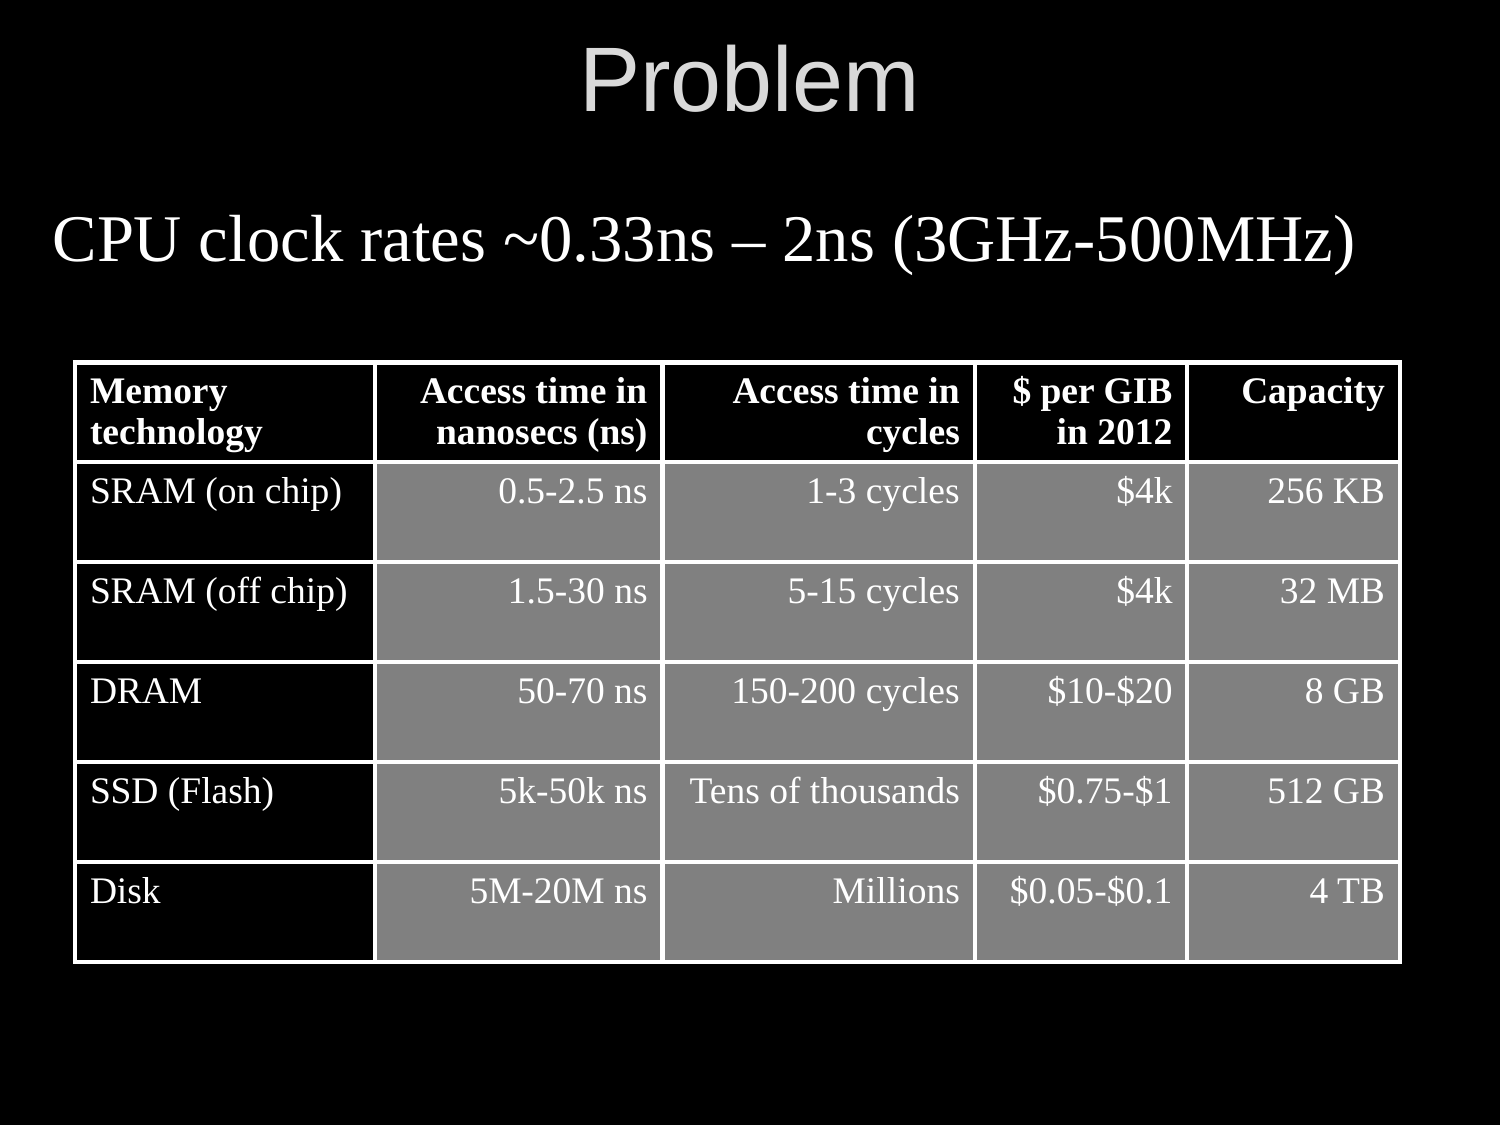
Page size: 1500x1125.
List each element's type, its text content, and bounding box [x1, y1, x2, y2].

table_cell 150-200 cycles [665, 664, 973, 760]
table_cell 256 KB [1189, 464, 1398, 560]
table_cell 5-15 cycles [665, 564, 973, 660]
table_cell SSD (Flash) [77, 764, 373, 860]
table_cell $4k [977, 464, 1185, 560]
table_cell $0.05-$0.1 [977, 864, 1185, 960]
table_header Access time in cycles [665, 365, 973, 460]
table_cell SRAM (off chip) [77, 564, 373, 660]
table_cell 1-3 cycles [665, 464, 973, 560]
text_box CPU clock rates ~0.33ns – 2ns (3GHz-500MHz) [37, 187, 1475, 1013]
table_cell Tens of thousands [665, 764, 973, 860]
table_cell 5k-50k ns [377, 764, 660, 860]
table_cell SRAM (on chip) [77, 464, 373, 560]
table_header Capacity [1189, 365, 1398, 460]
table_cell 5M-20M ns [377, 864, 660, 960]
table_header $ per GIB in 2012 [977, 365, 1185, 460]
table_cell Millions [665, 864, 973, 960]
table_header Access time in nanosecs (ns) [377, 365, 660, 460]
table_header Memory technology [77, 365, 373, 460]
table_cell 50-70 ns [377, 664, 660, 760]
table_cell 0.5-2.5 ns [377, 464, 660, 560]
table_cell 1.5-30 ns [377, 564, 660, 660]
table_cell Disk [77, 864, 373, 960]
table_cell 8 GB [1189, 664, 1398, 760]
table_cell DRAM [77, 664, 373, 760]
table_cell $4k [977, 564, 1185, 660]
table_cell 512 GB [1189, 764, 1398, 860]
table_cell $10-$20 [977, 664, 1185, 760]
table_cell $0.75-$1 [977, 764, 1185, 860]
title Problem [37, 12, 1463, 138]
table_cell 32 MB [1189, 564, 1398, 660]
table_cell 4 TB [1189, 864, 1398, 960]
